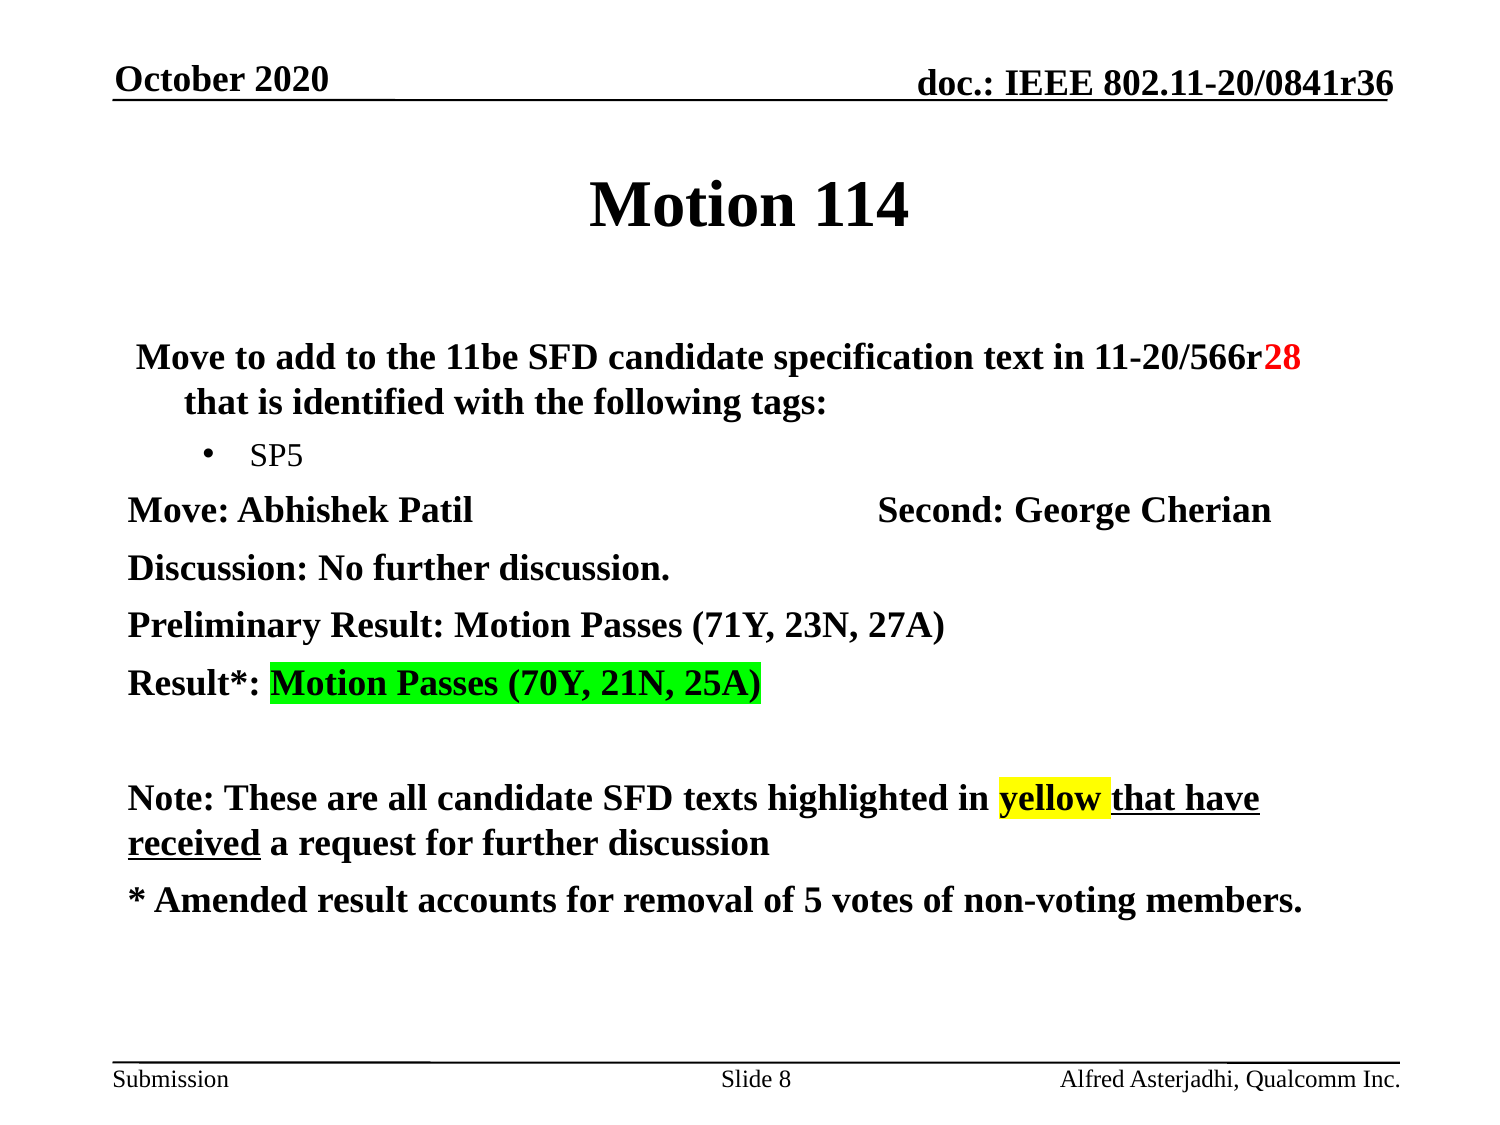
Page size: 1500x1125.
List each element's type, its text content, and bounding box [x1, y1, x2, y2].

title Motion 114 [112, 112, 1388, 288]
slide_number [114, 54, 423, 100]
slide_number Slide 8 [712, 1061, 800, 1123]
list Move to add to the 11be SFD candidate specification text in 11-20/566r28 that is identified with the following tags: SP5 Move: Abhishek Patil Second: George Cherian Discussion: No further discussion. Preliminary Result: Motion Passes (71Y, 23N, 27A) Result*: Motion Passes (70Y, 21N, 25A) Note: These are all candidate SFD texts highlighted in yellow that have received a request for further discussion * Amended result accounts for removal of 5 votes of non-voting members. [112, 324, 1388, 1000]
footer Alfred Asterjadhi, Qualcomm Inc. [878, 1061, 1402, 1093]
